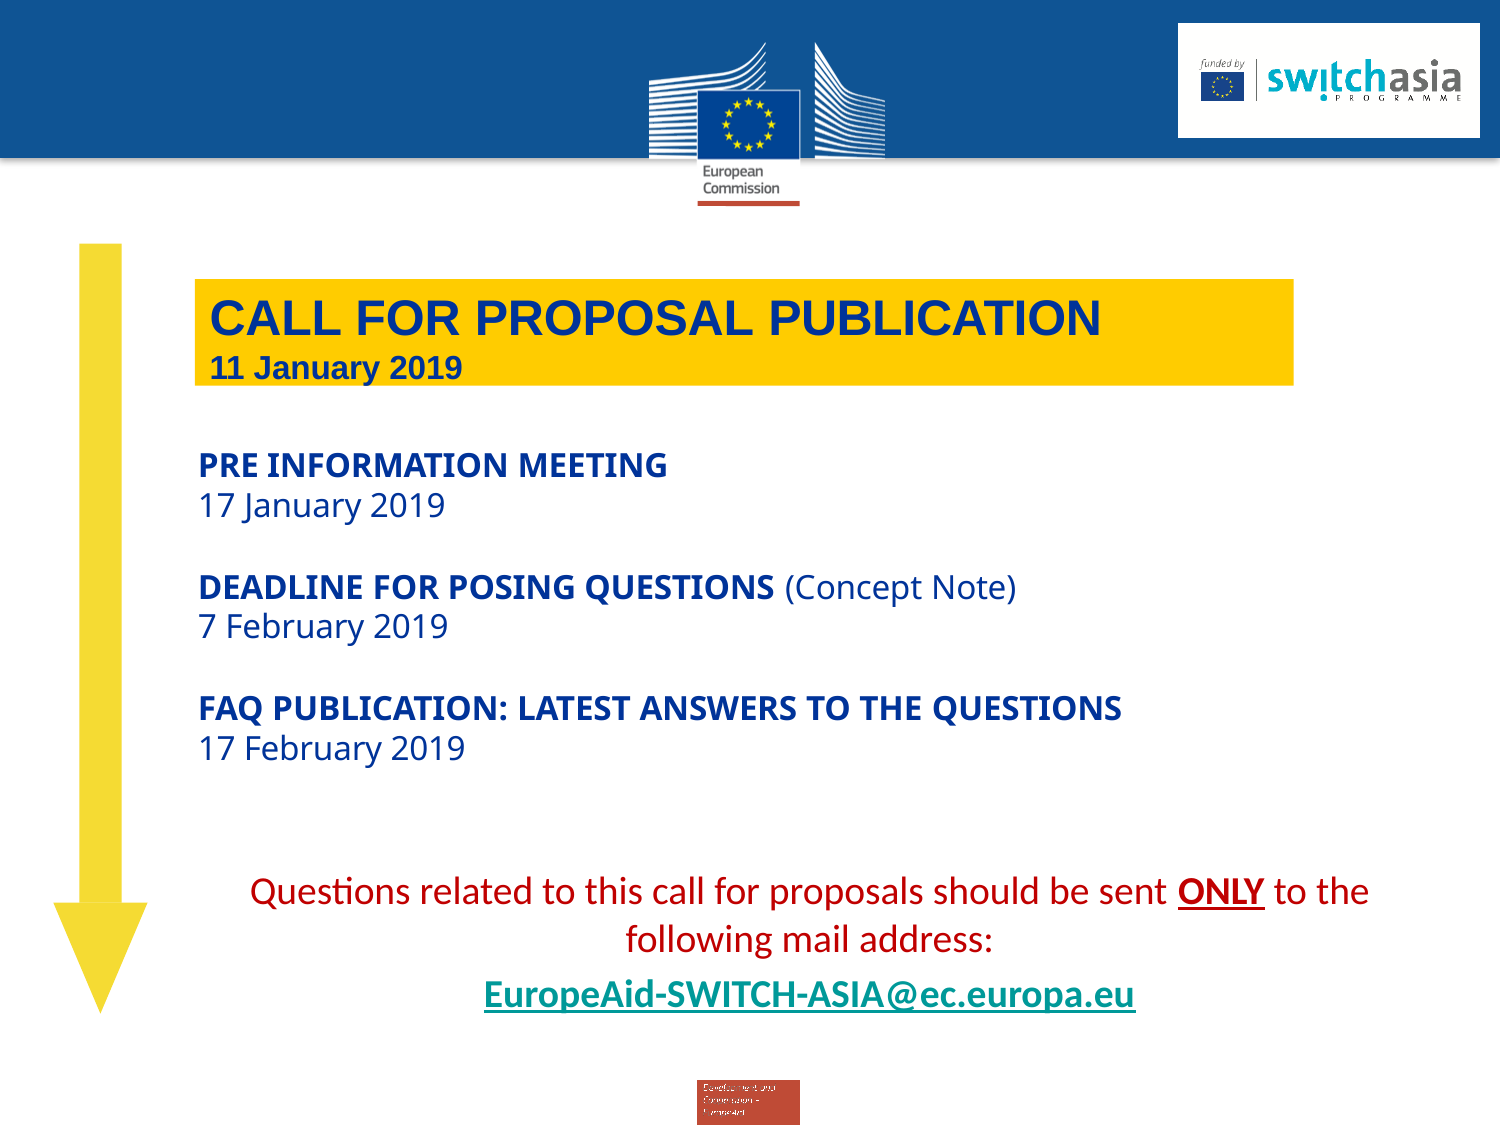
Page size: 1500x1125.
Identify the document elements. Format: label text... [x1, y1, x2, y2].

text_box PRE INFORMATION MEETING 17 January 2019 DEADLINE FOR POSING QUESTIONS (Concept Note) 7 February 2019 FAQ PUBLICATION: LATEST ANSWERS TO THE QUESTIONS 17 February 2019 [195, 444, 1376, 768]
picture [1177, 22, 1480, 138]
text_box [53, 243, 136, 1014]
text_box CALL FOR PROPOSAL PUBLICATION 11 January 2019 [194, 279, 1294, 386]
picture [649, 42, 885, 208]
text_box Questions related to this call for proposals should be sent ONLY to the following mail address: EuropeAid-SWITCH-ASIA@ec.europa.eu [136, 857, 1436, 1025]
picture [698, 1082, 798, 1123]
